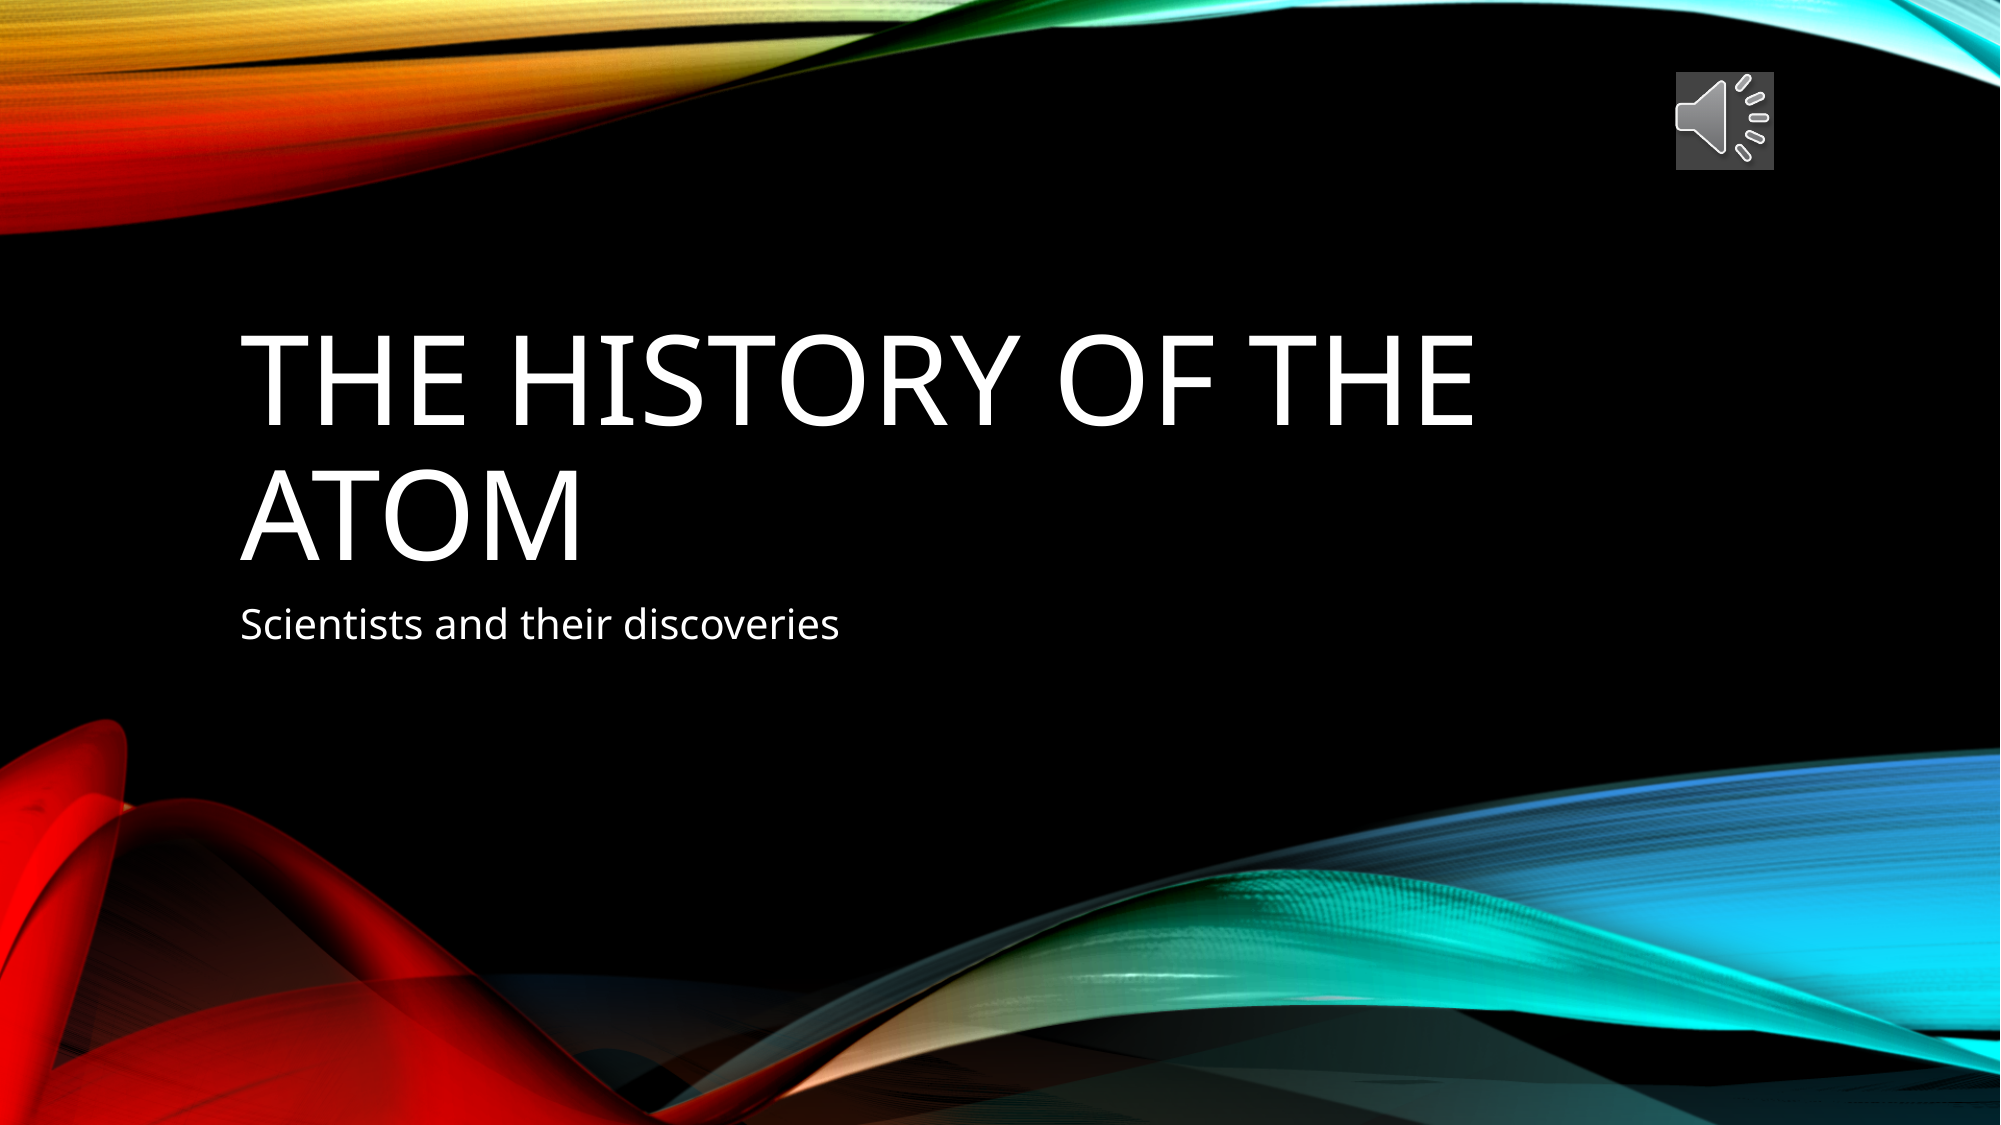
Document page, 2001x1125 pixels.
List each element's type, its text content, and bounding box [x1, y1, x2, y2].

title The history of the atom [225, 295, 1775, 595]
subtitle Scientists and their discoveries [225, 595, 1775, 709]
picture [0, 717, 2000, 1125]
picture [0, 0, 2000, 237]
